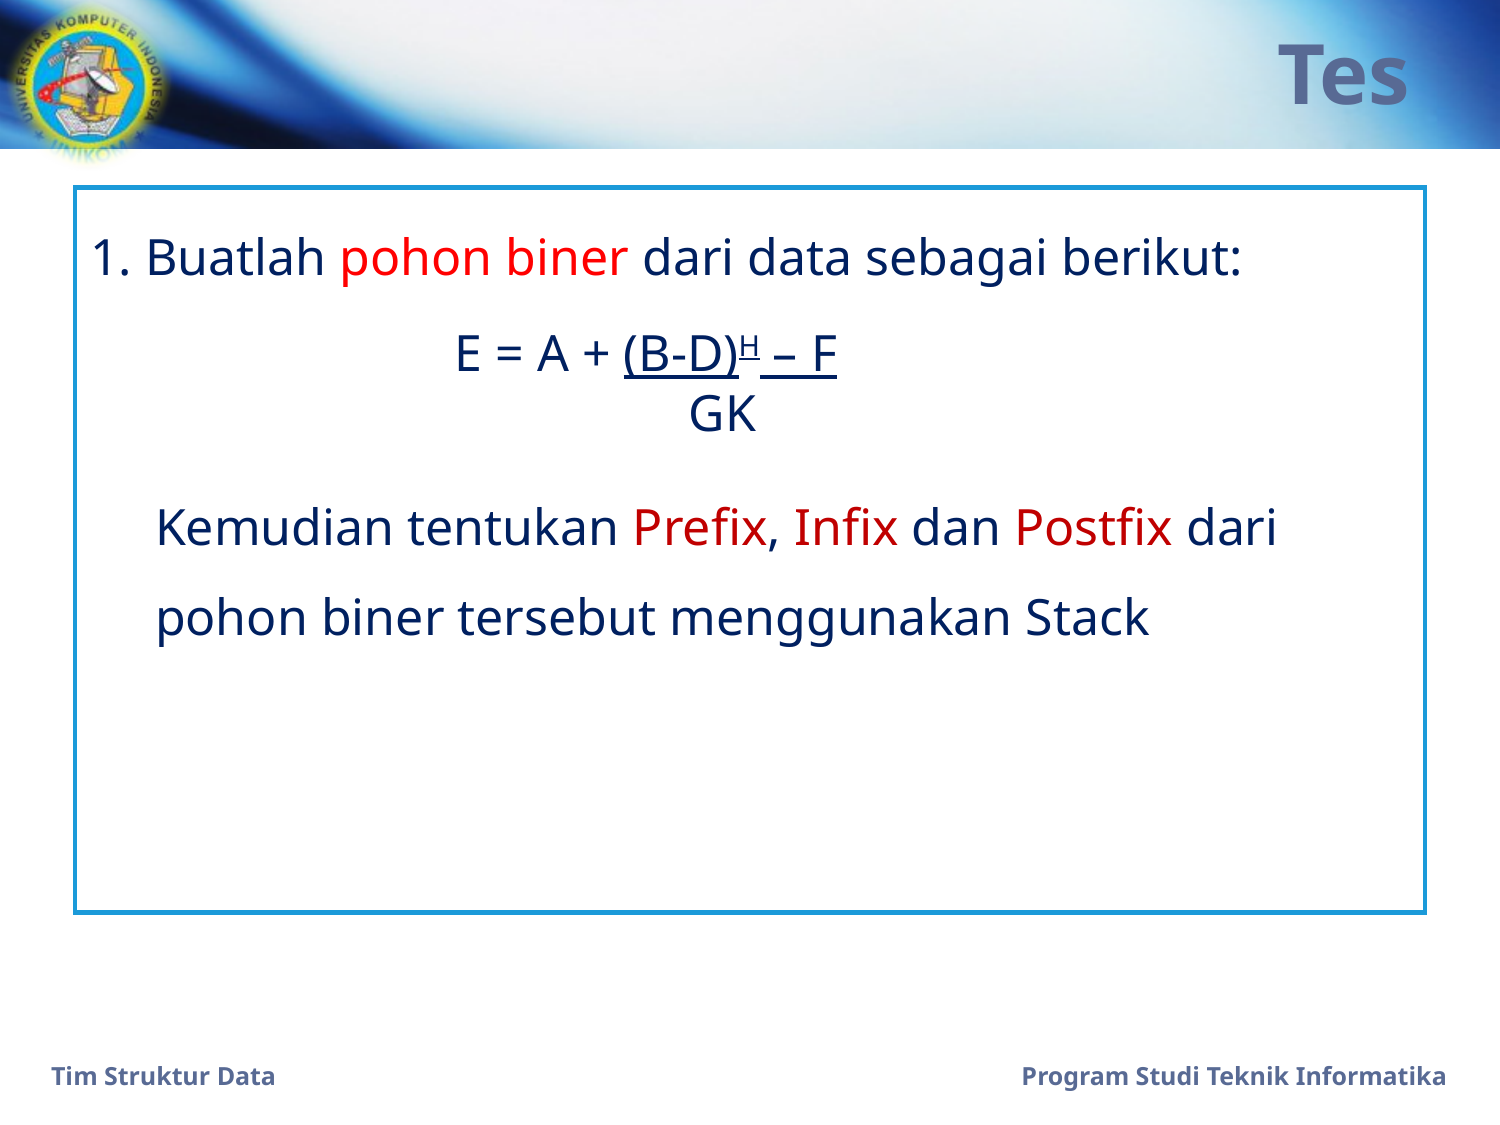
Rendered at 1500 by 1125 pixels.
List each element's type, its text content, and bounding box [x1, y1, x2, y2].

text_box Program Studi Teknik Informatika [912, 1052, 1463, 1125]
picture [0, 0, 1500, 176]
text_box Tim Struktur Data [36, 1052, 488, 1105]
title Tes [185, 24, 1426, 118]
text_box E = A + (B-D)H – F GK [375, 313, 1075, 449]
list 1. Buatlah pohon biner dari data sebagai berikut: Kemudian tentukan Prefix, Infix dan Postfix dari pohon biner tersebut menggunakan Stack [73, 185, 1427, 915]
